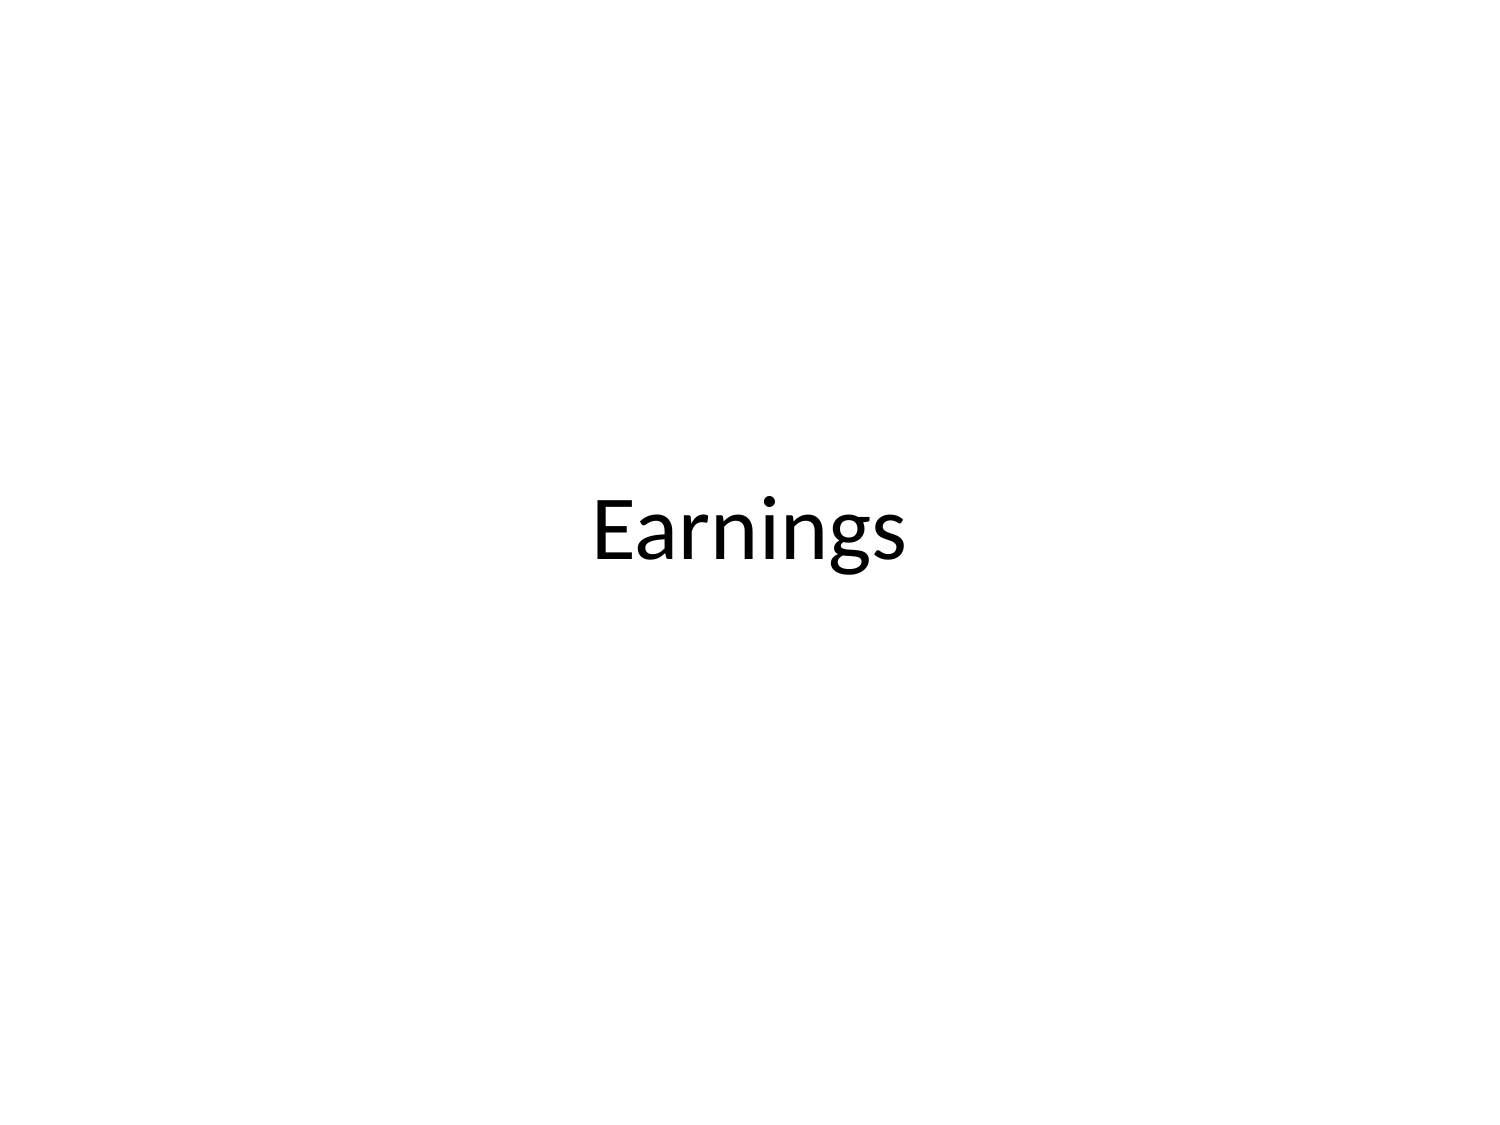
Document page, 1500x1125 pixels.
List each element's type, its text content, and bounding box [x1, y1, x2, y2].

title Earnings [75, 45, 1425, 1000]
